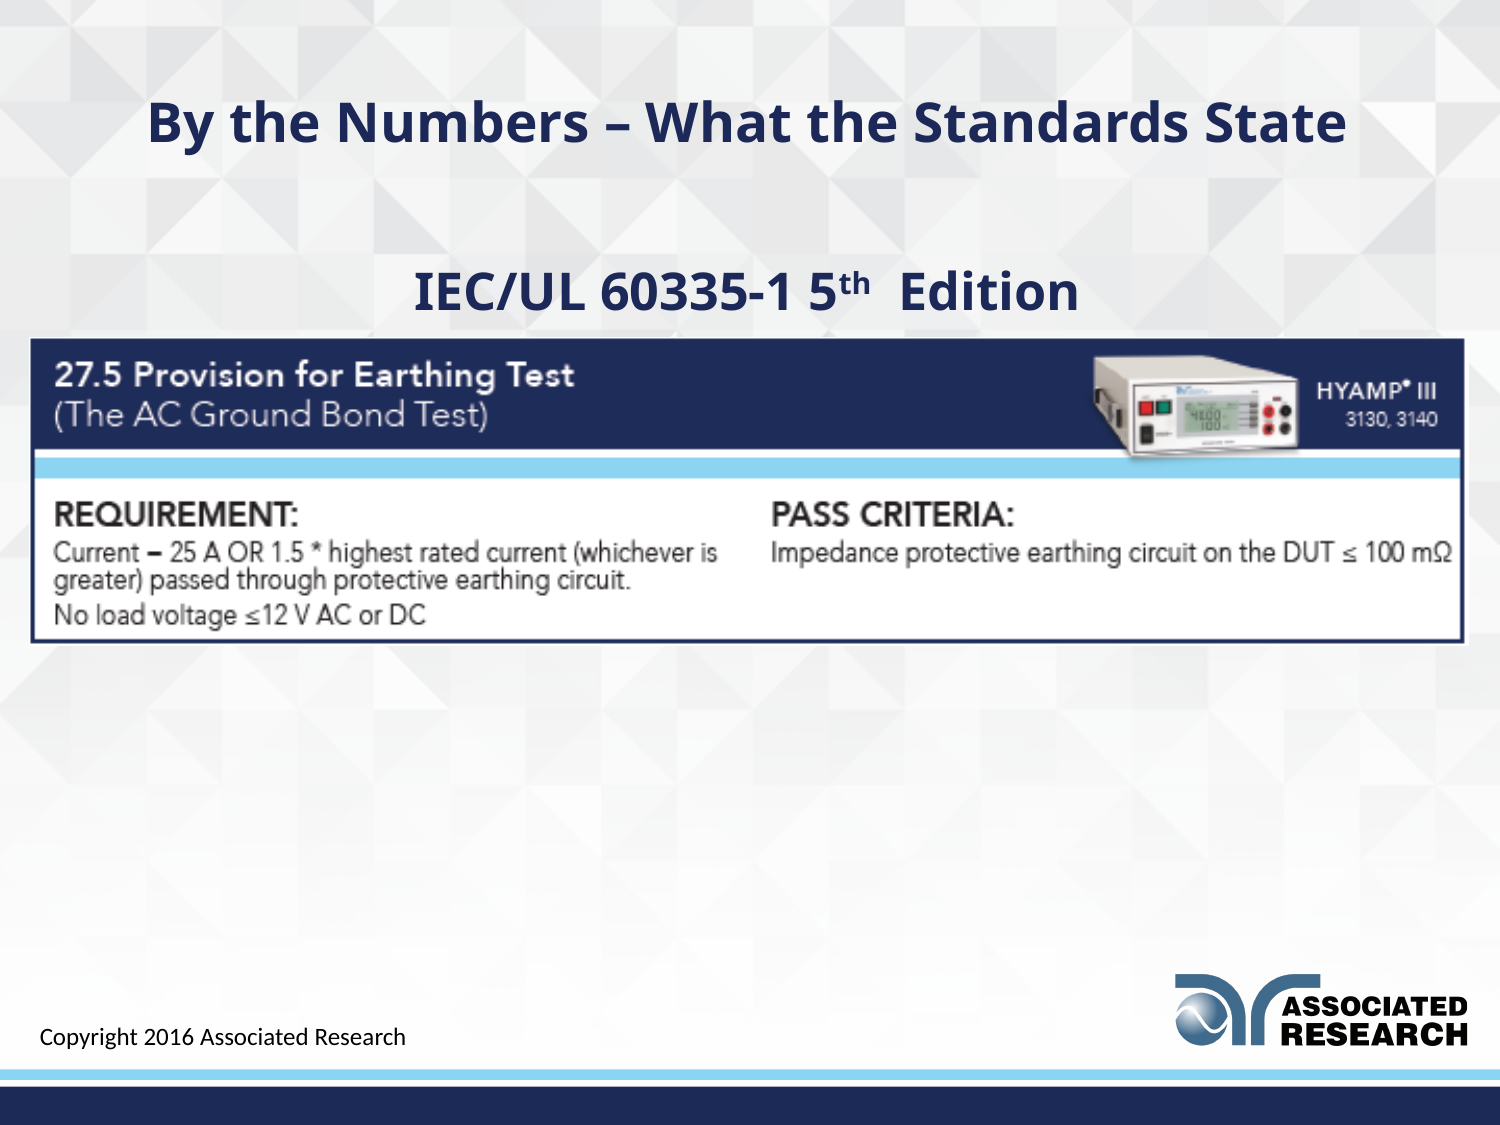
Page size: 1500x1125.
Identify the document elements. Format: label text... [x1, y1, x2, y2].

text_box By the Numbers – What the Standards State [122, 81, 1373, 169]
picture [0, 0, 1500, 1069]
text_box IEC/UL 60335-1 5th Edition [122, 249, 1373, 337]
picture [0, 1080, 1500, 1086]
